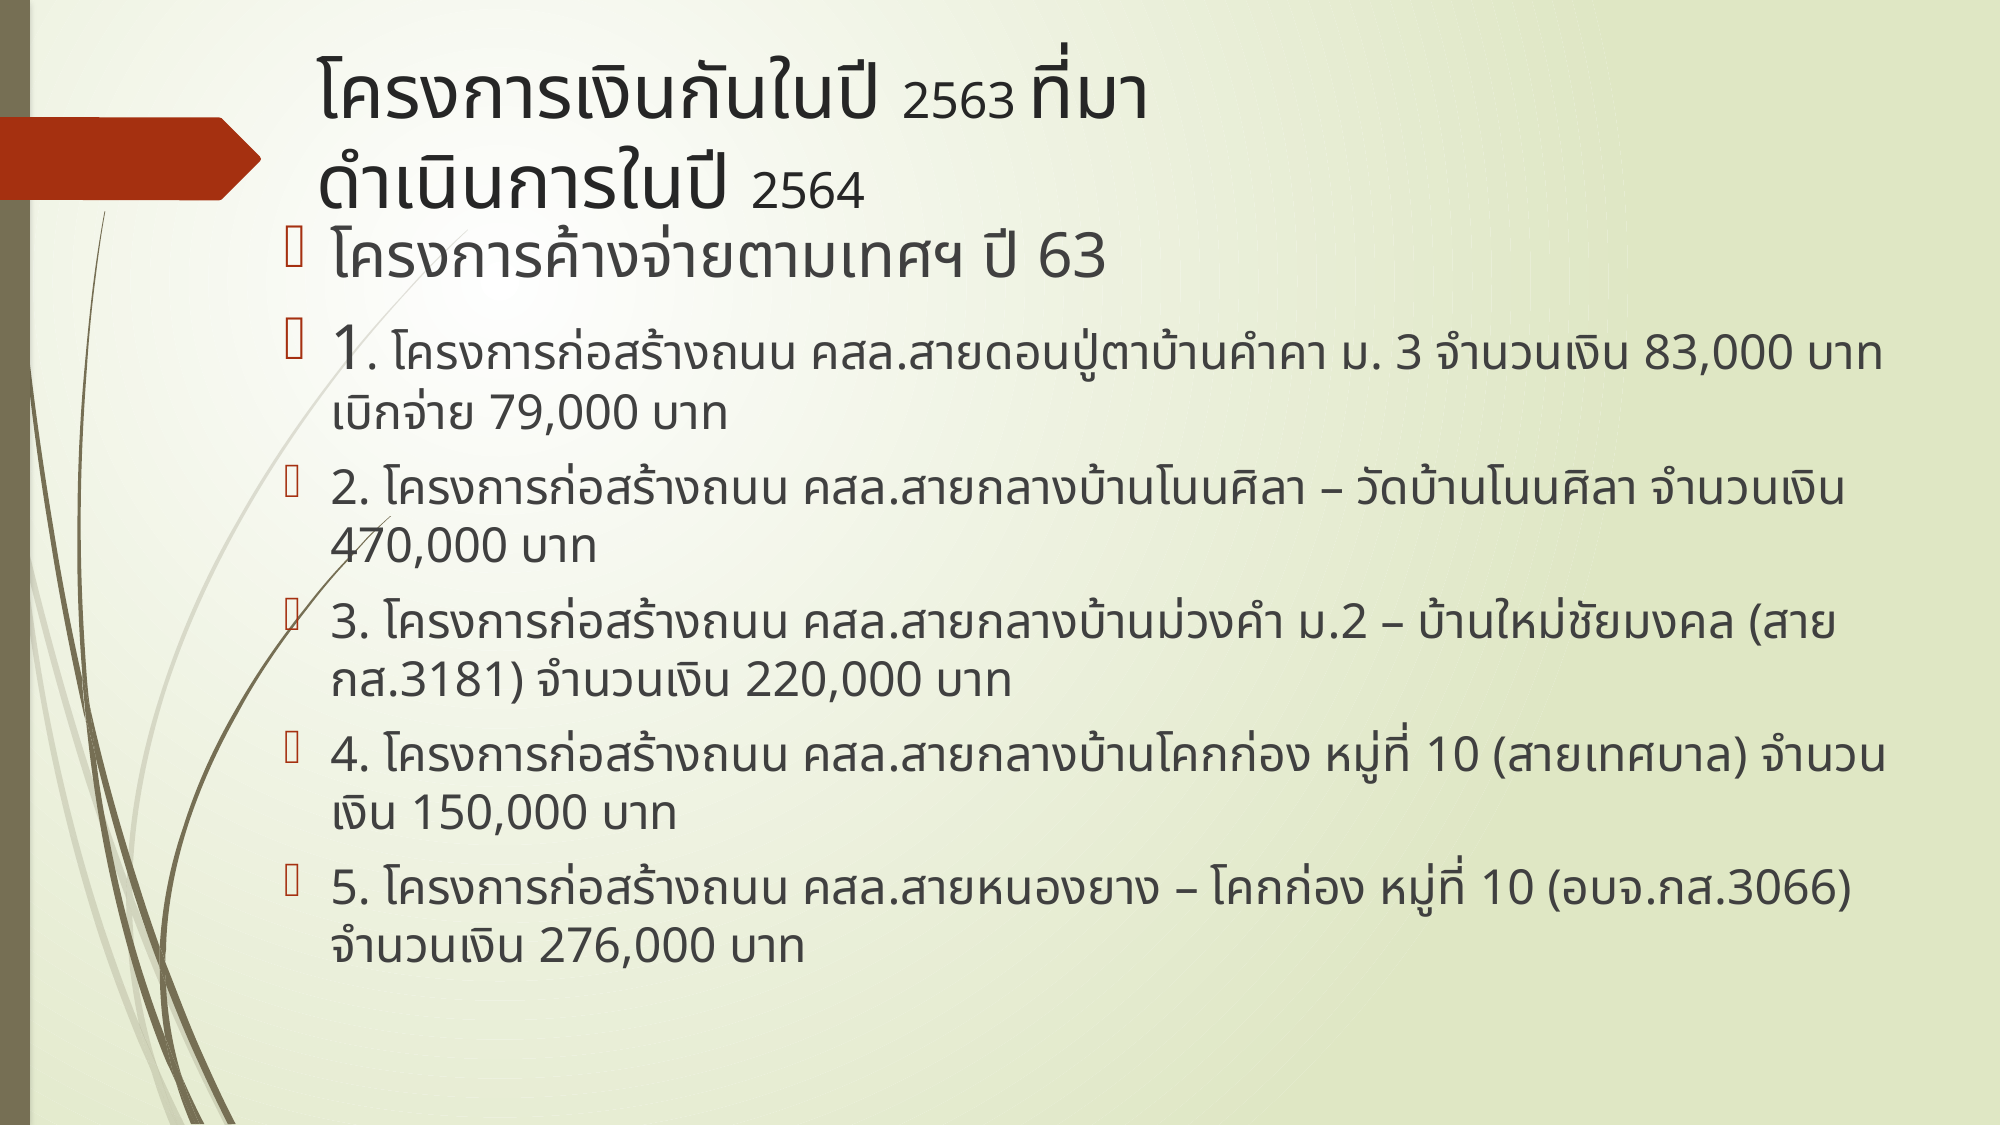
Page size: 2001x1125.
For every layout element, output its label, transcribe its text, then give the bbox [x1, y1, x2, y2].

title โครงการเงินกันในปี 2563 ที่มาดำเนินการในปี 2564 [301, 36, 1320, 142]
list โครงการค้างจ่ายตามเทศฯ ปี 63 1. โครงการก่อสร้างถนน คสล.สายดอนปู่ตาบ้านคำคา ม. 3 จำนวนเงิน 83,000 บาท เบิกจ่าย 79,000 บาท 2. โครงการก่อสร้างถนน คสล.สายกลางบ้านโนนศิลา – วัดบ้านโนนศิลา จำนวนเงิน 470,000 บาท 3. โครงการก่อสร้างถนน คสล.สายกลางบ้านม่วงคำ ม.2 – บ้านใหม่ชัยมงคล (สาย กส.3181) จำนวนเงิน 220,000 บาท 4. โครงการก่อสร้างถนน คสล.สายกลางบ้านโคกก่อง หมู่ที่ 10 (สายเทศบาล) จำนวนเงิน 150,000 บาท 5. โครงการก่อสร้างถนน คสล.สายหนองยาง – โคกก่อง หมู่ที่ 10 (อบจ.กส.3066) จำนวนเงิน 276,000 บาท [268, 207, 1940, 984]
